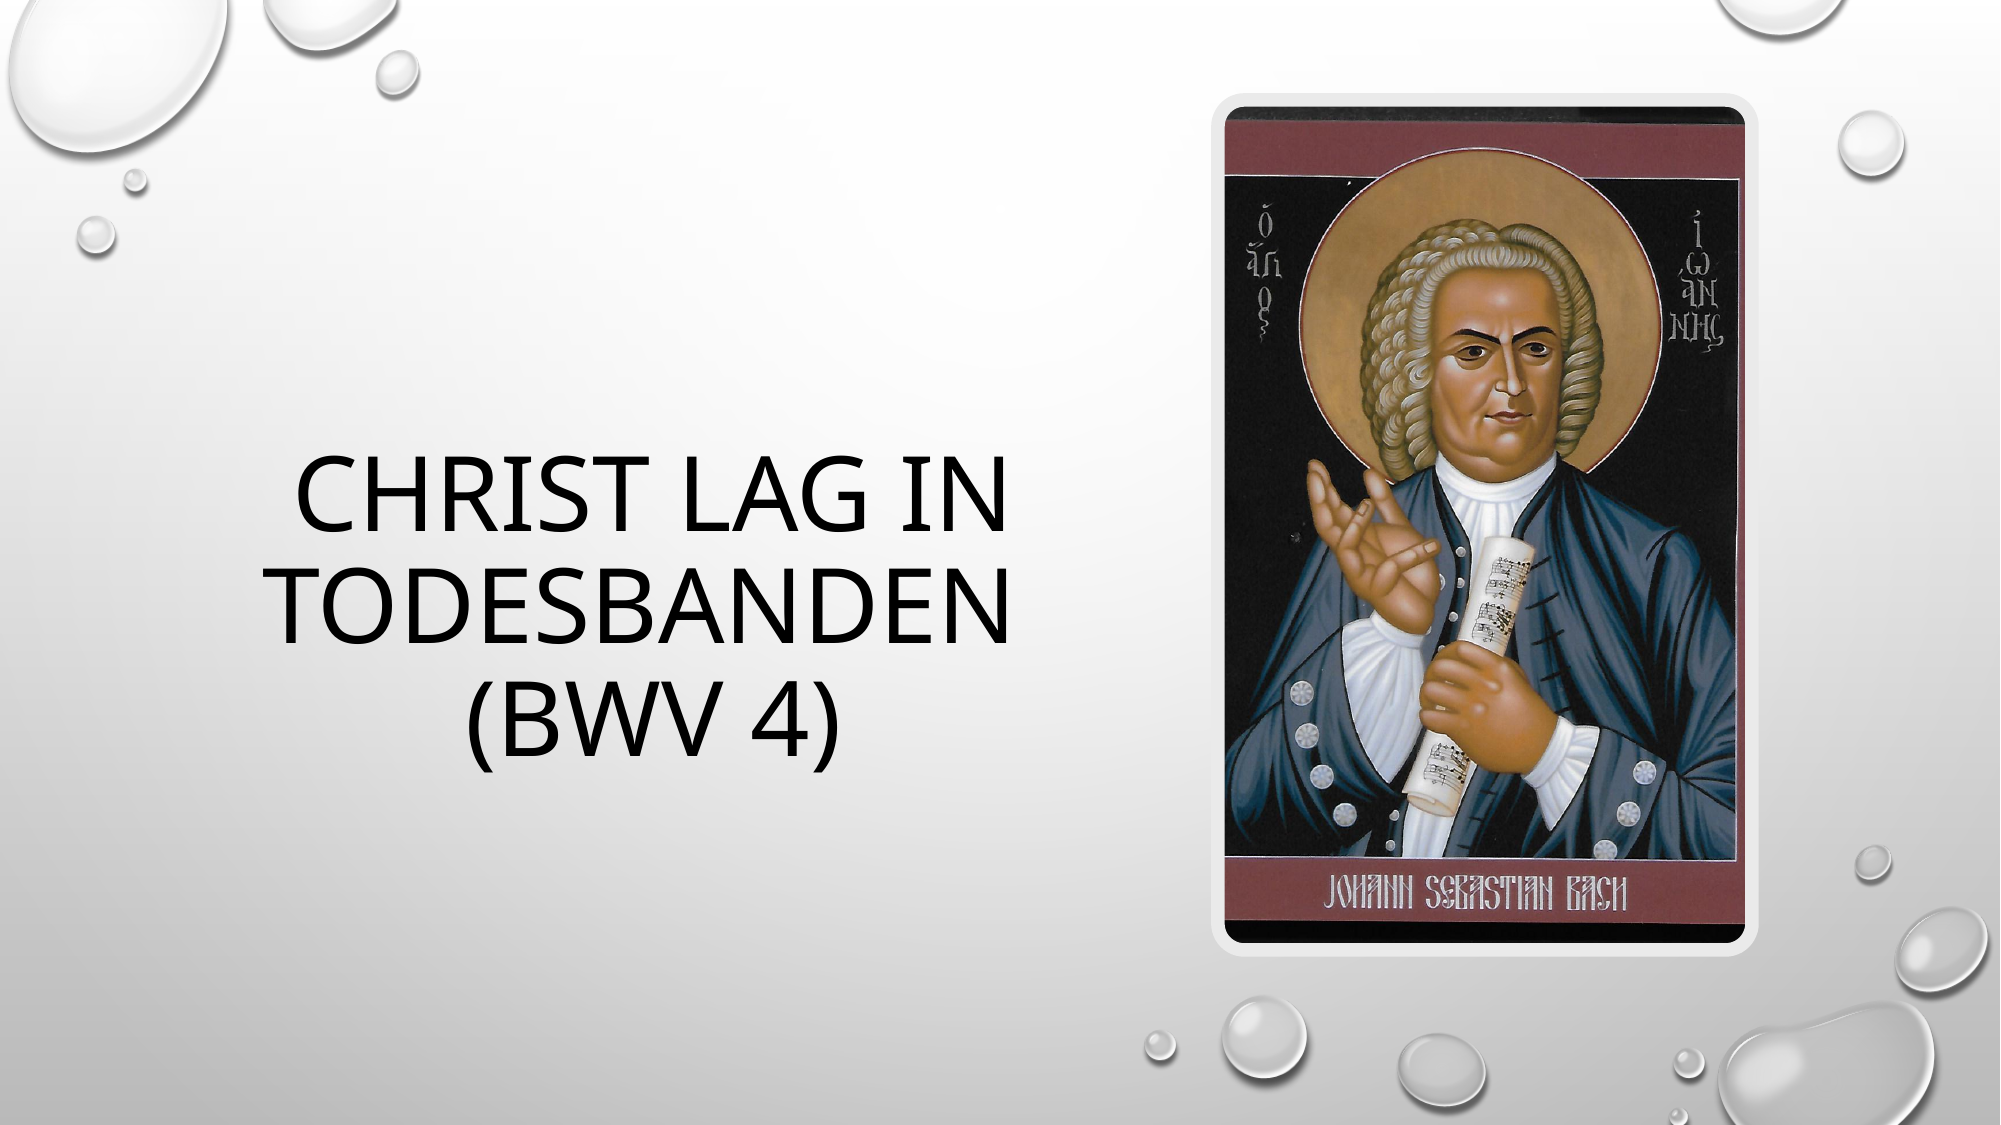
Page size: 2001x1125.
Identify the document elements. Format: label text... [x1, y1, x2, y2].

title Christ lag in Todesbanden (BWV 4) [149, 312, 1157, 787]
picture [0, 0, 2000, 1125]
